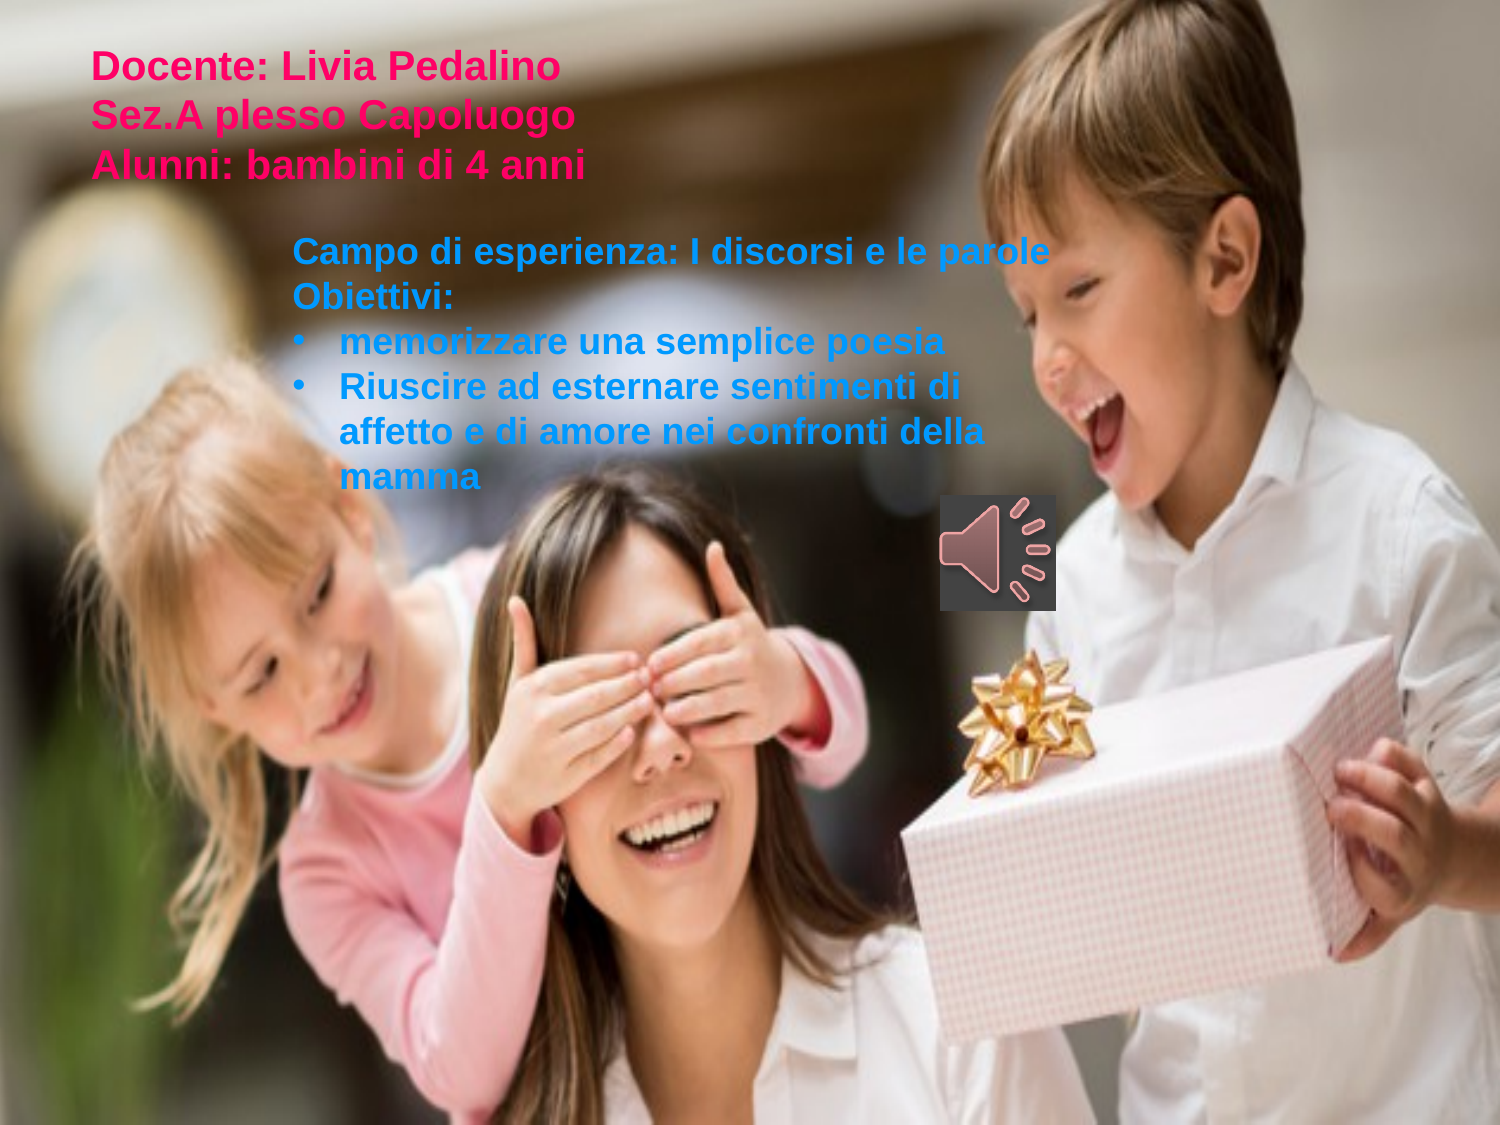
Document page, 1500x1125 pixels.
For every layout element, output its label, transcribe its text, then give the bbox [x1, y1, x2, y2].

text_box Docente: Livia Pedalino Sez.A plesso Capoluogo Alunni: bambini di 4 anni [76, 30, 809, 196]
picture [0, 0, 1500, 1125]
text_box Campo di esperienza: I discorsi e le parole Obiettivi: memorizzare una semplice poesia Riuscire ad esternare sentimenti di affetto e di amore nei confronti della mamma [277, 219, 1081, 550]
